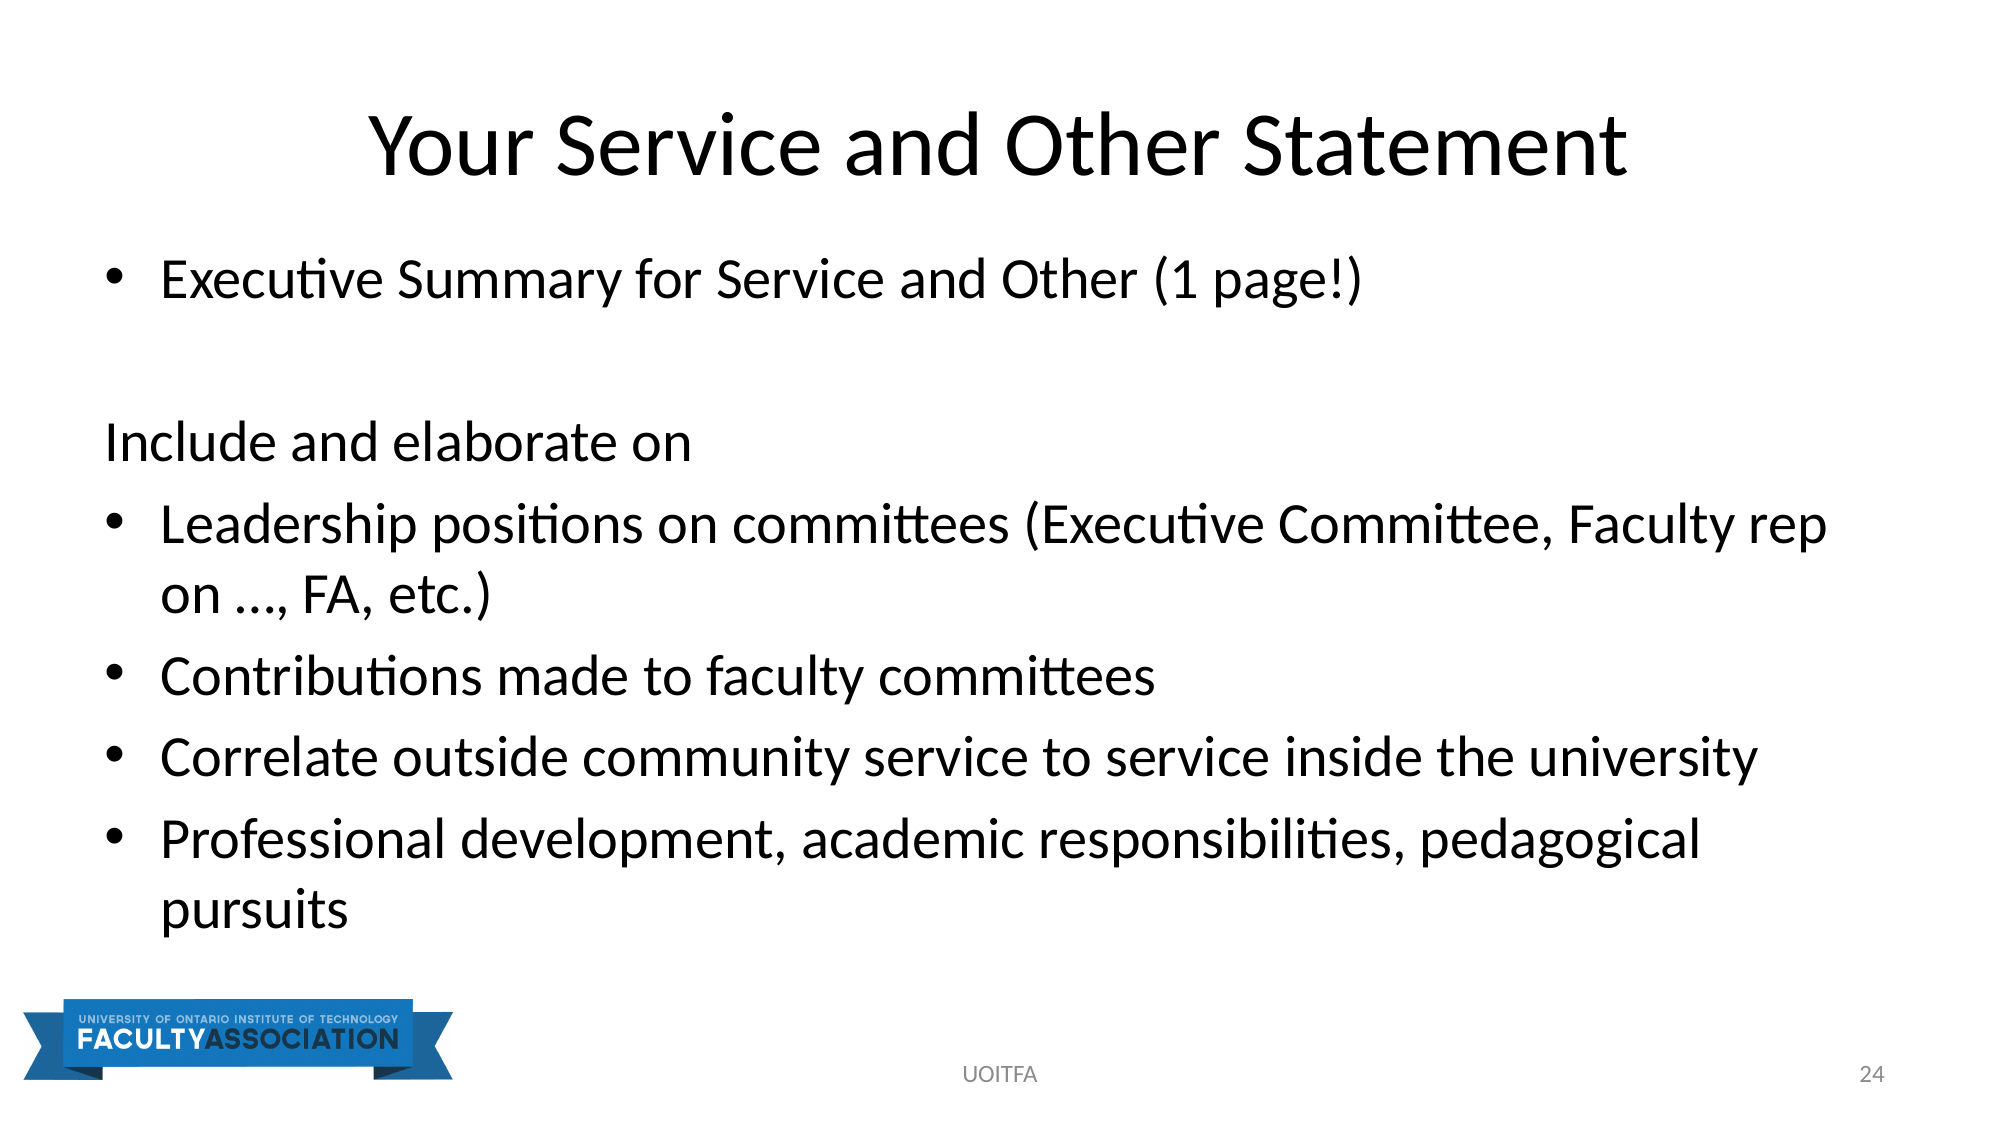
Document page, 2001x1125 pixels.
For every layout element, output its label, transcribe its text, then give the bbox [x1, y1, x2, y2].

slide_number 24 [1433, 1042, 1900, 1103]
footer UOITFA [683, 1042, 1317, 1103]
title Your Service and Other Statement [99, 45, 1900, 233]
picture [23, 999, 453, 1080]
list Executive Summary for Service and Other (1 page!) Include and elaborate on Leadership positions on committees (Executive Committee, Faculty rep on …, FA, etc.) Contributions made to faculty committees Correlate outside community service to service inside the university Professional development, academic responsibilities, pedagogical pursuits [89, 232, 1890, 975]
